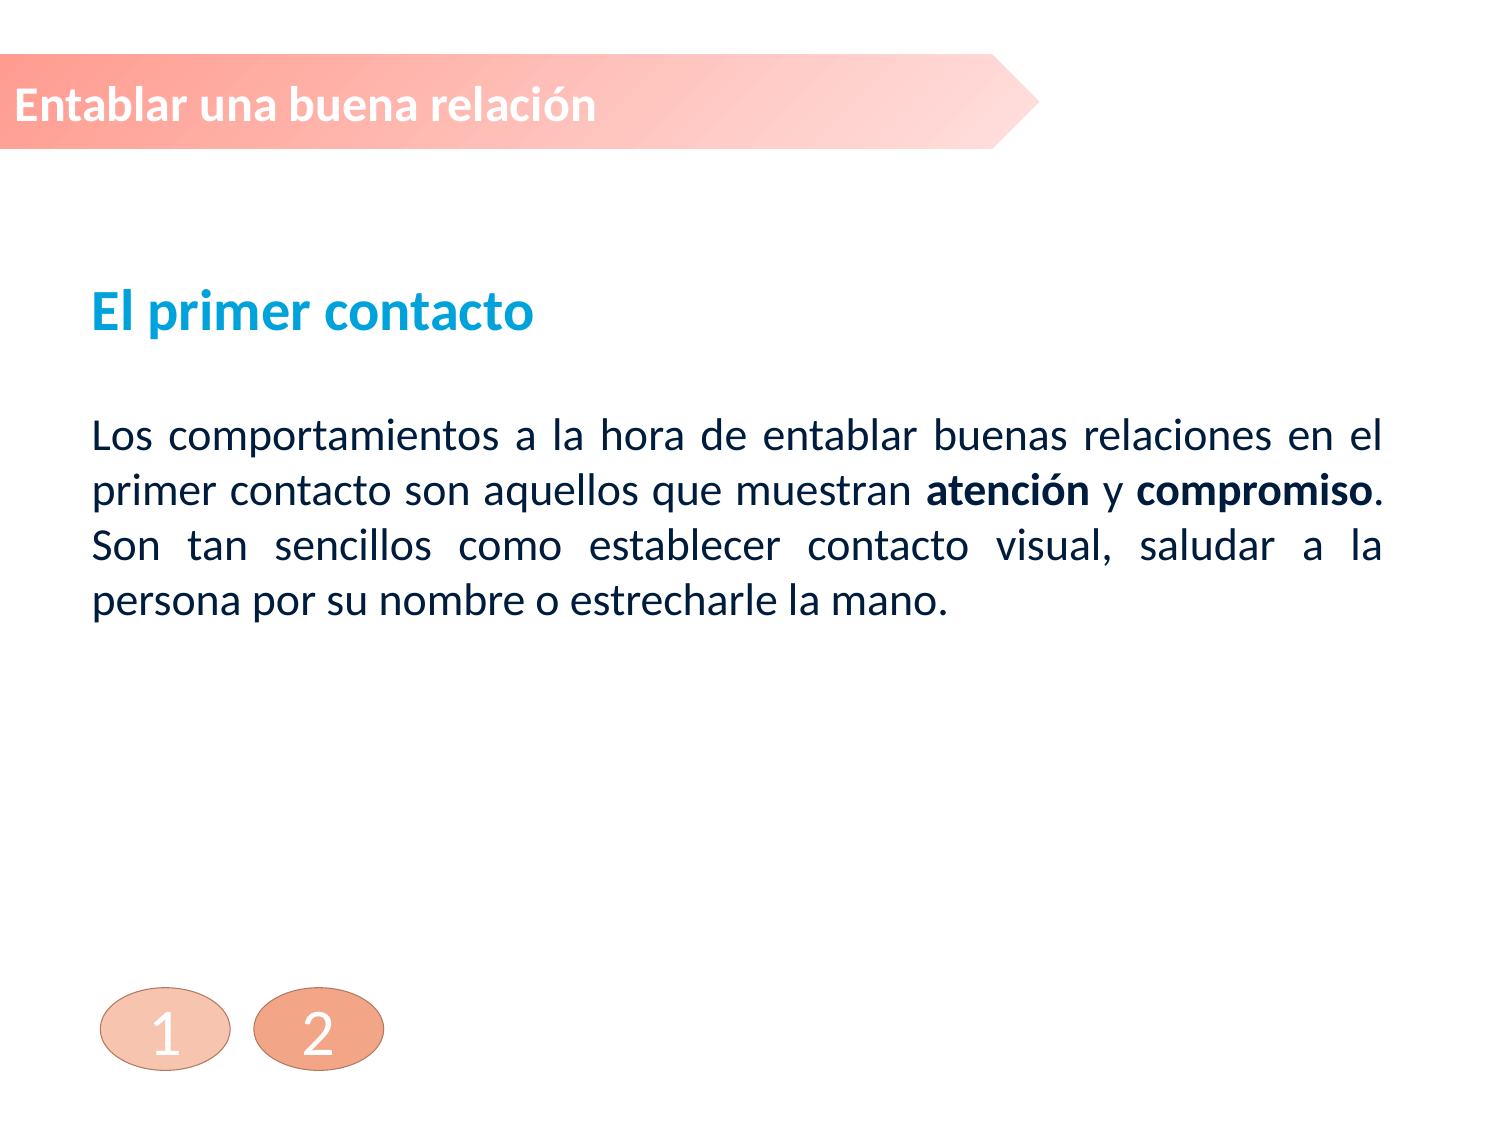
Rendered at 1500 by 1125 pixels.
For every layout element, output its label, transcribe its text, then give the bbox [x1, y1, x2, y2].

text_box 2 [251, 985, 386, 1073]
text_box Entablar una buena relación [0, 52, 1042, 152]
text_box Los comportamientos a la hora de entablar buenas relaciones en el primer contacto son aquellos que muestran atención y compromiso. Son tan sencillos como establecer contacto visual, saludar a la persona por su nombre o estrecharle la mano. [76, 397, 1400, 622]
text_box El primer contacto [76, 264, 1495, 350]
text_box 1 [98, 985, 233, 1073]
